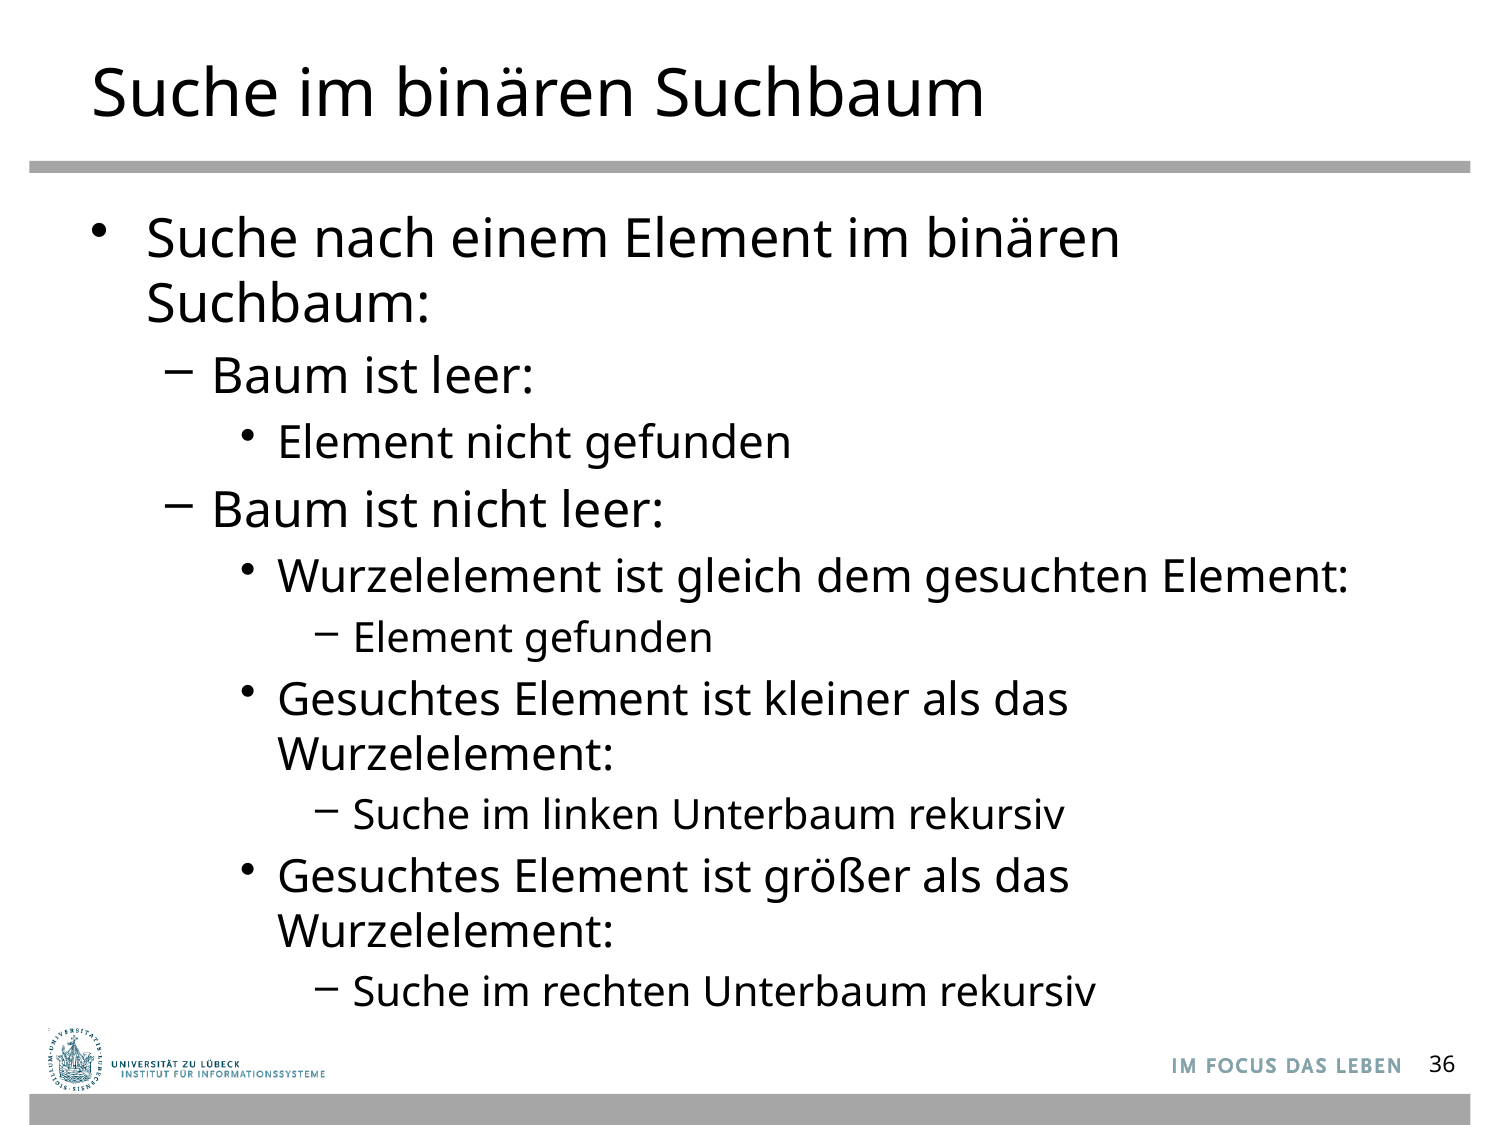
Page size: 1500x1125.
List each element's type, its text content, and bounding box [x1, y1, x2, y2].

list Suche nach einem Element im binären Suchbaum: Baum ist leer: Element nicht gefunden Baum ist nicht leer: Wurzelelement ist gleich dem gesuchten Element: Element gefunden Gesuchtes Element ist kleiner als das Wurzelelement: Suche im linken Unterbaum rekursiv Gesuchtes Element ist größer als das Wurzelelement: Suche im rechten Unterbaum rekursiv [75, 196, 1425, 1012]
slide_number 36 [1305, 1050, 1471, 1083]
picture [1173, 1058, 1305, 1073]
title Suche im binären Suchbaum [76, 42, 1427, 126]
